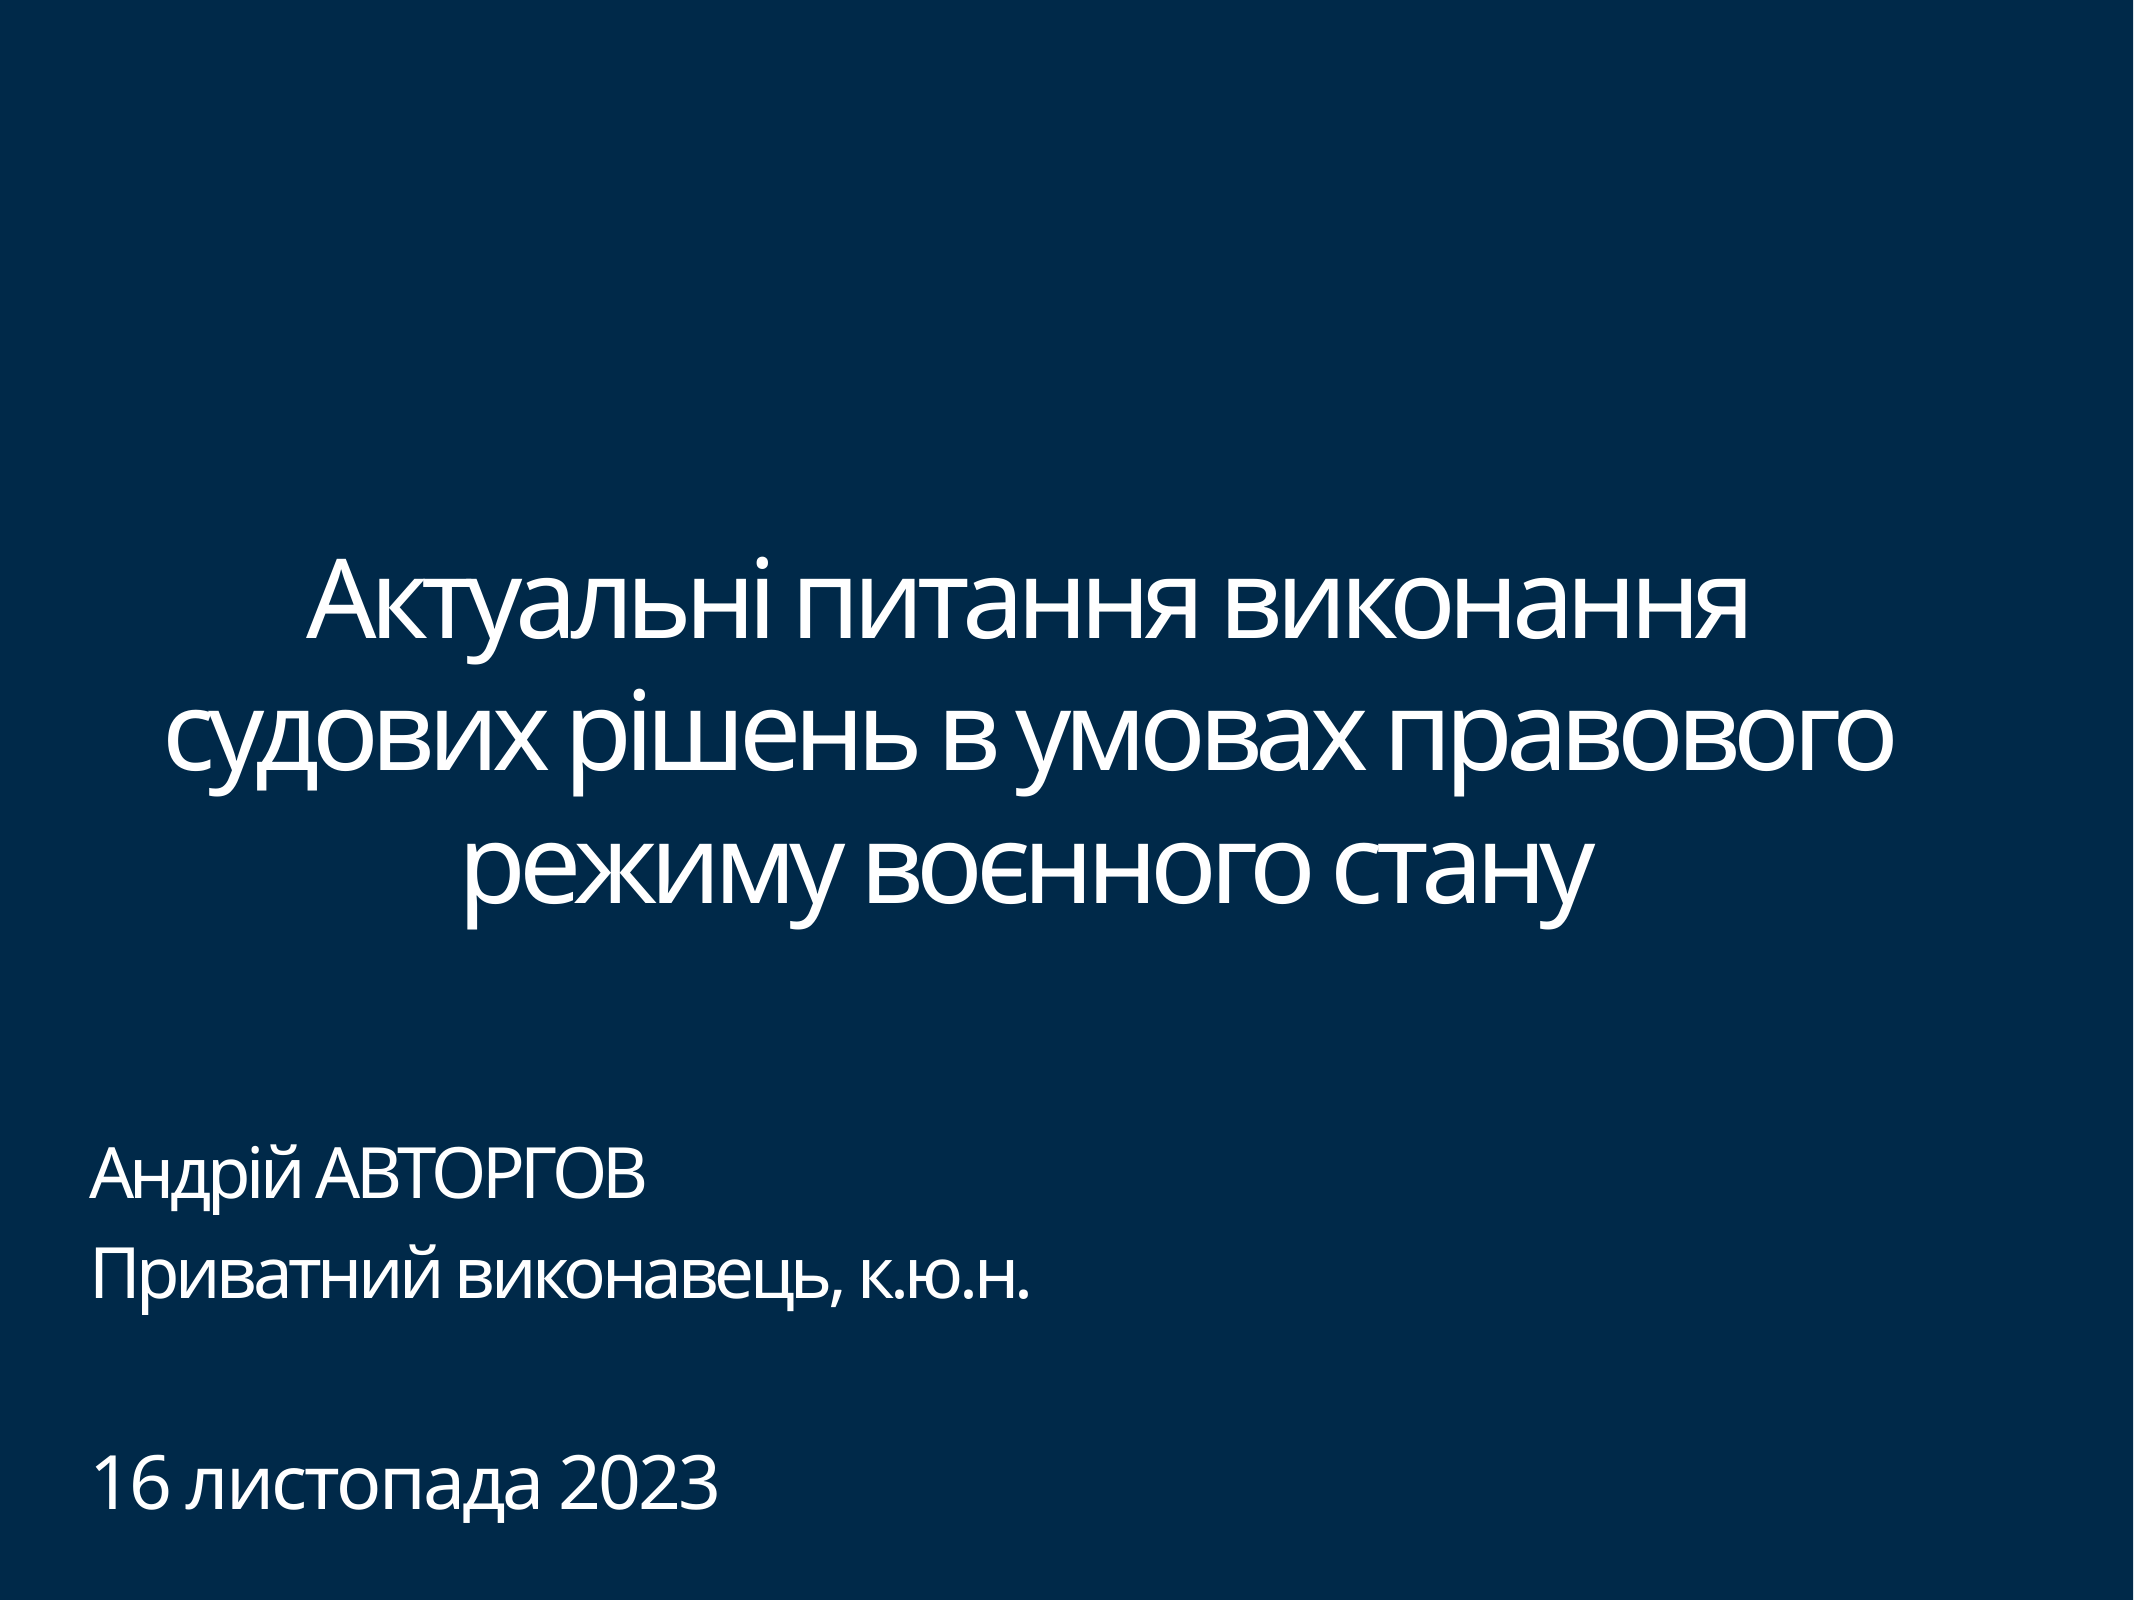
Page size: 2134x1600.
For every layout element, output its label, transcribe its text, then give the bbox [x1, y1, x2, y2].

text_box Актуальні питання виконання судових рішень в умовах правового режиму воєнного стану [141, 525, 1912, 926]
text_box Андрій АВТОРГОВ Приватний виконавець, к.ю.н. 16 листопада 2023 [87, 1112, 1857, 1525]
